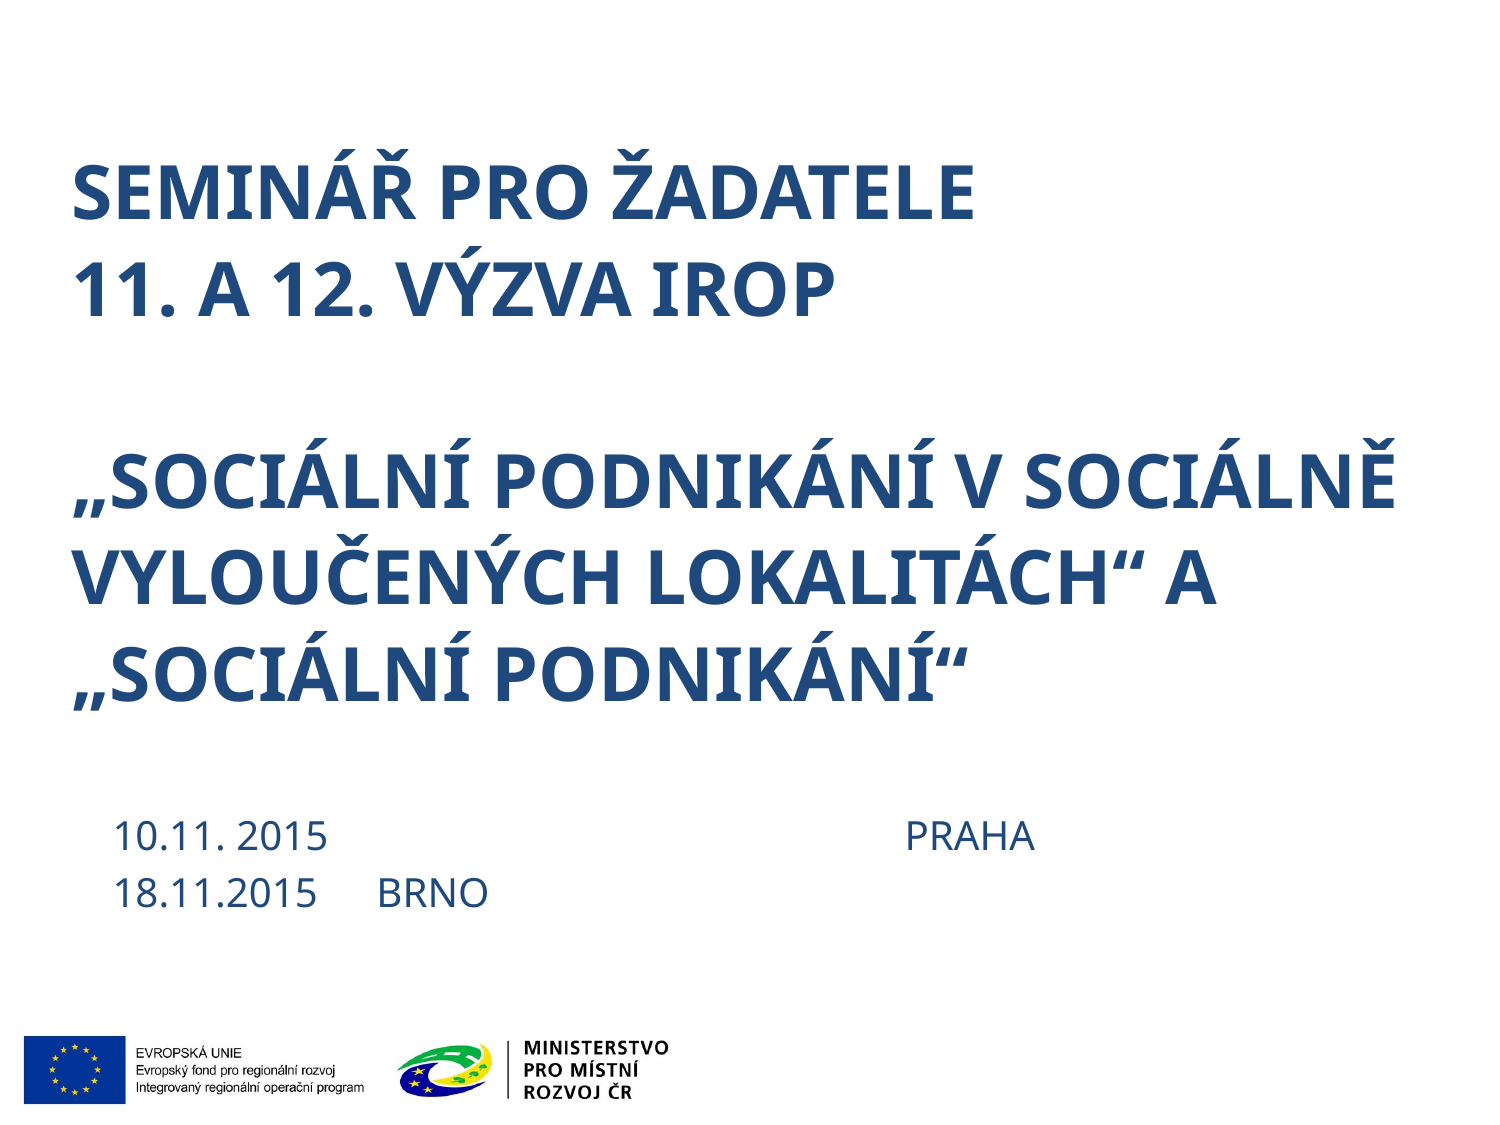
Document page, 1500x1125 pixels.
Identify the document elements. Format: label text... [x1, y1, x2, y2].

title seminář pro žadatele 11. a 12. výzva IROP „Sociální podnikání v sociálně vyloučených lokalitách“ a „Sociální podnikání“ [56, 87, 1458, 767]
subtitle 10.11. 2015 PRAHA 18.11.2015 BRNO [97, 746, 1411, 925]
picture [0, 1012, 691, 1125]
